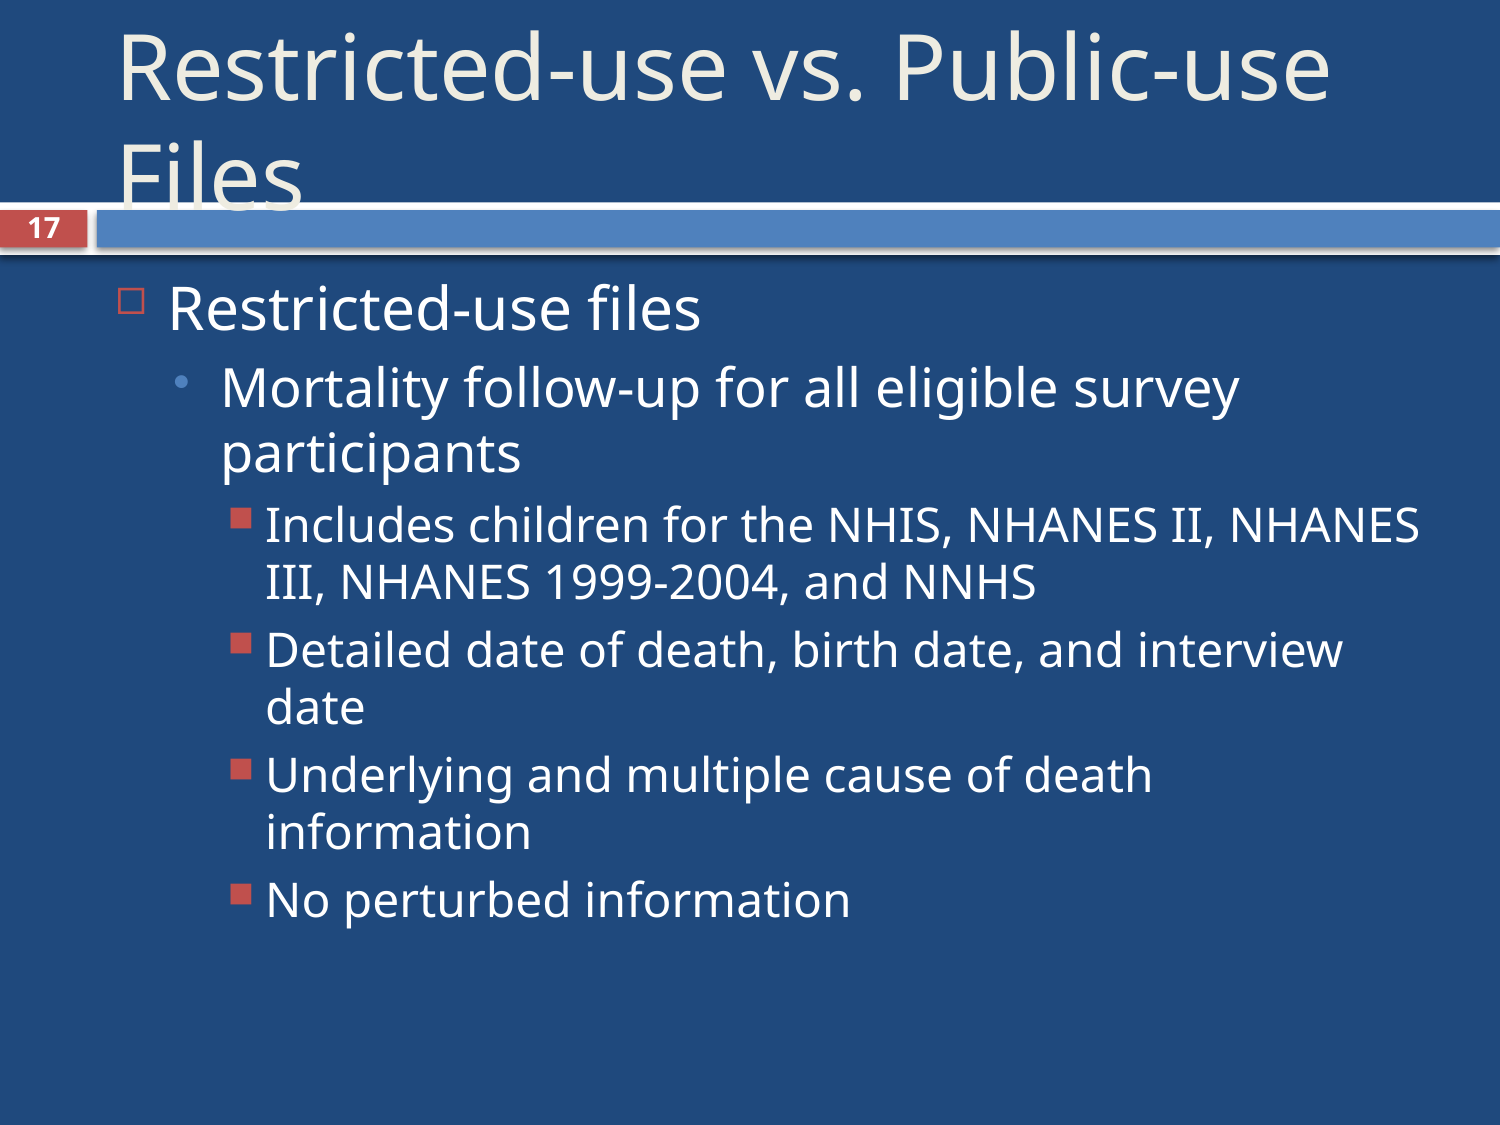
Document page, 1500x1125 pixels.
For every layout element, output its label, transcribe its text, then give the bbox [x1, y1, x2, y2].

list Restricted-use files Mortality follow-up for all eligible survey participants Includes children for the NHIS, NHANES II, NHANES III, NHANES 1999-2004, and NNHS Detailed date of death, birth date, and interview date Underlying and multiple cause of death information No perturbed information [100, 262, 1438, 1000]
slide_number 17 [0, 208, 88, 249]
title Restricted-use vs. Public-use Files [100, 37, 1438, 200]
